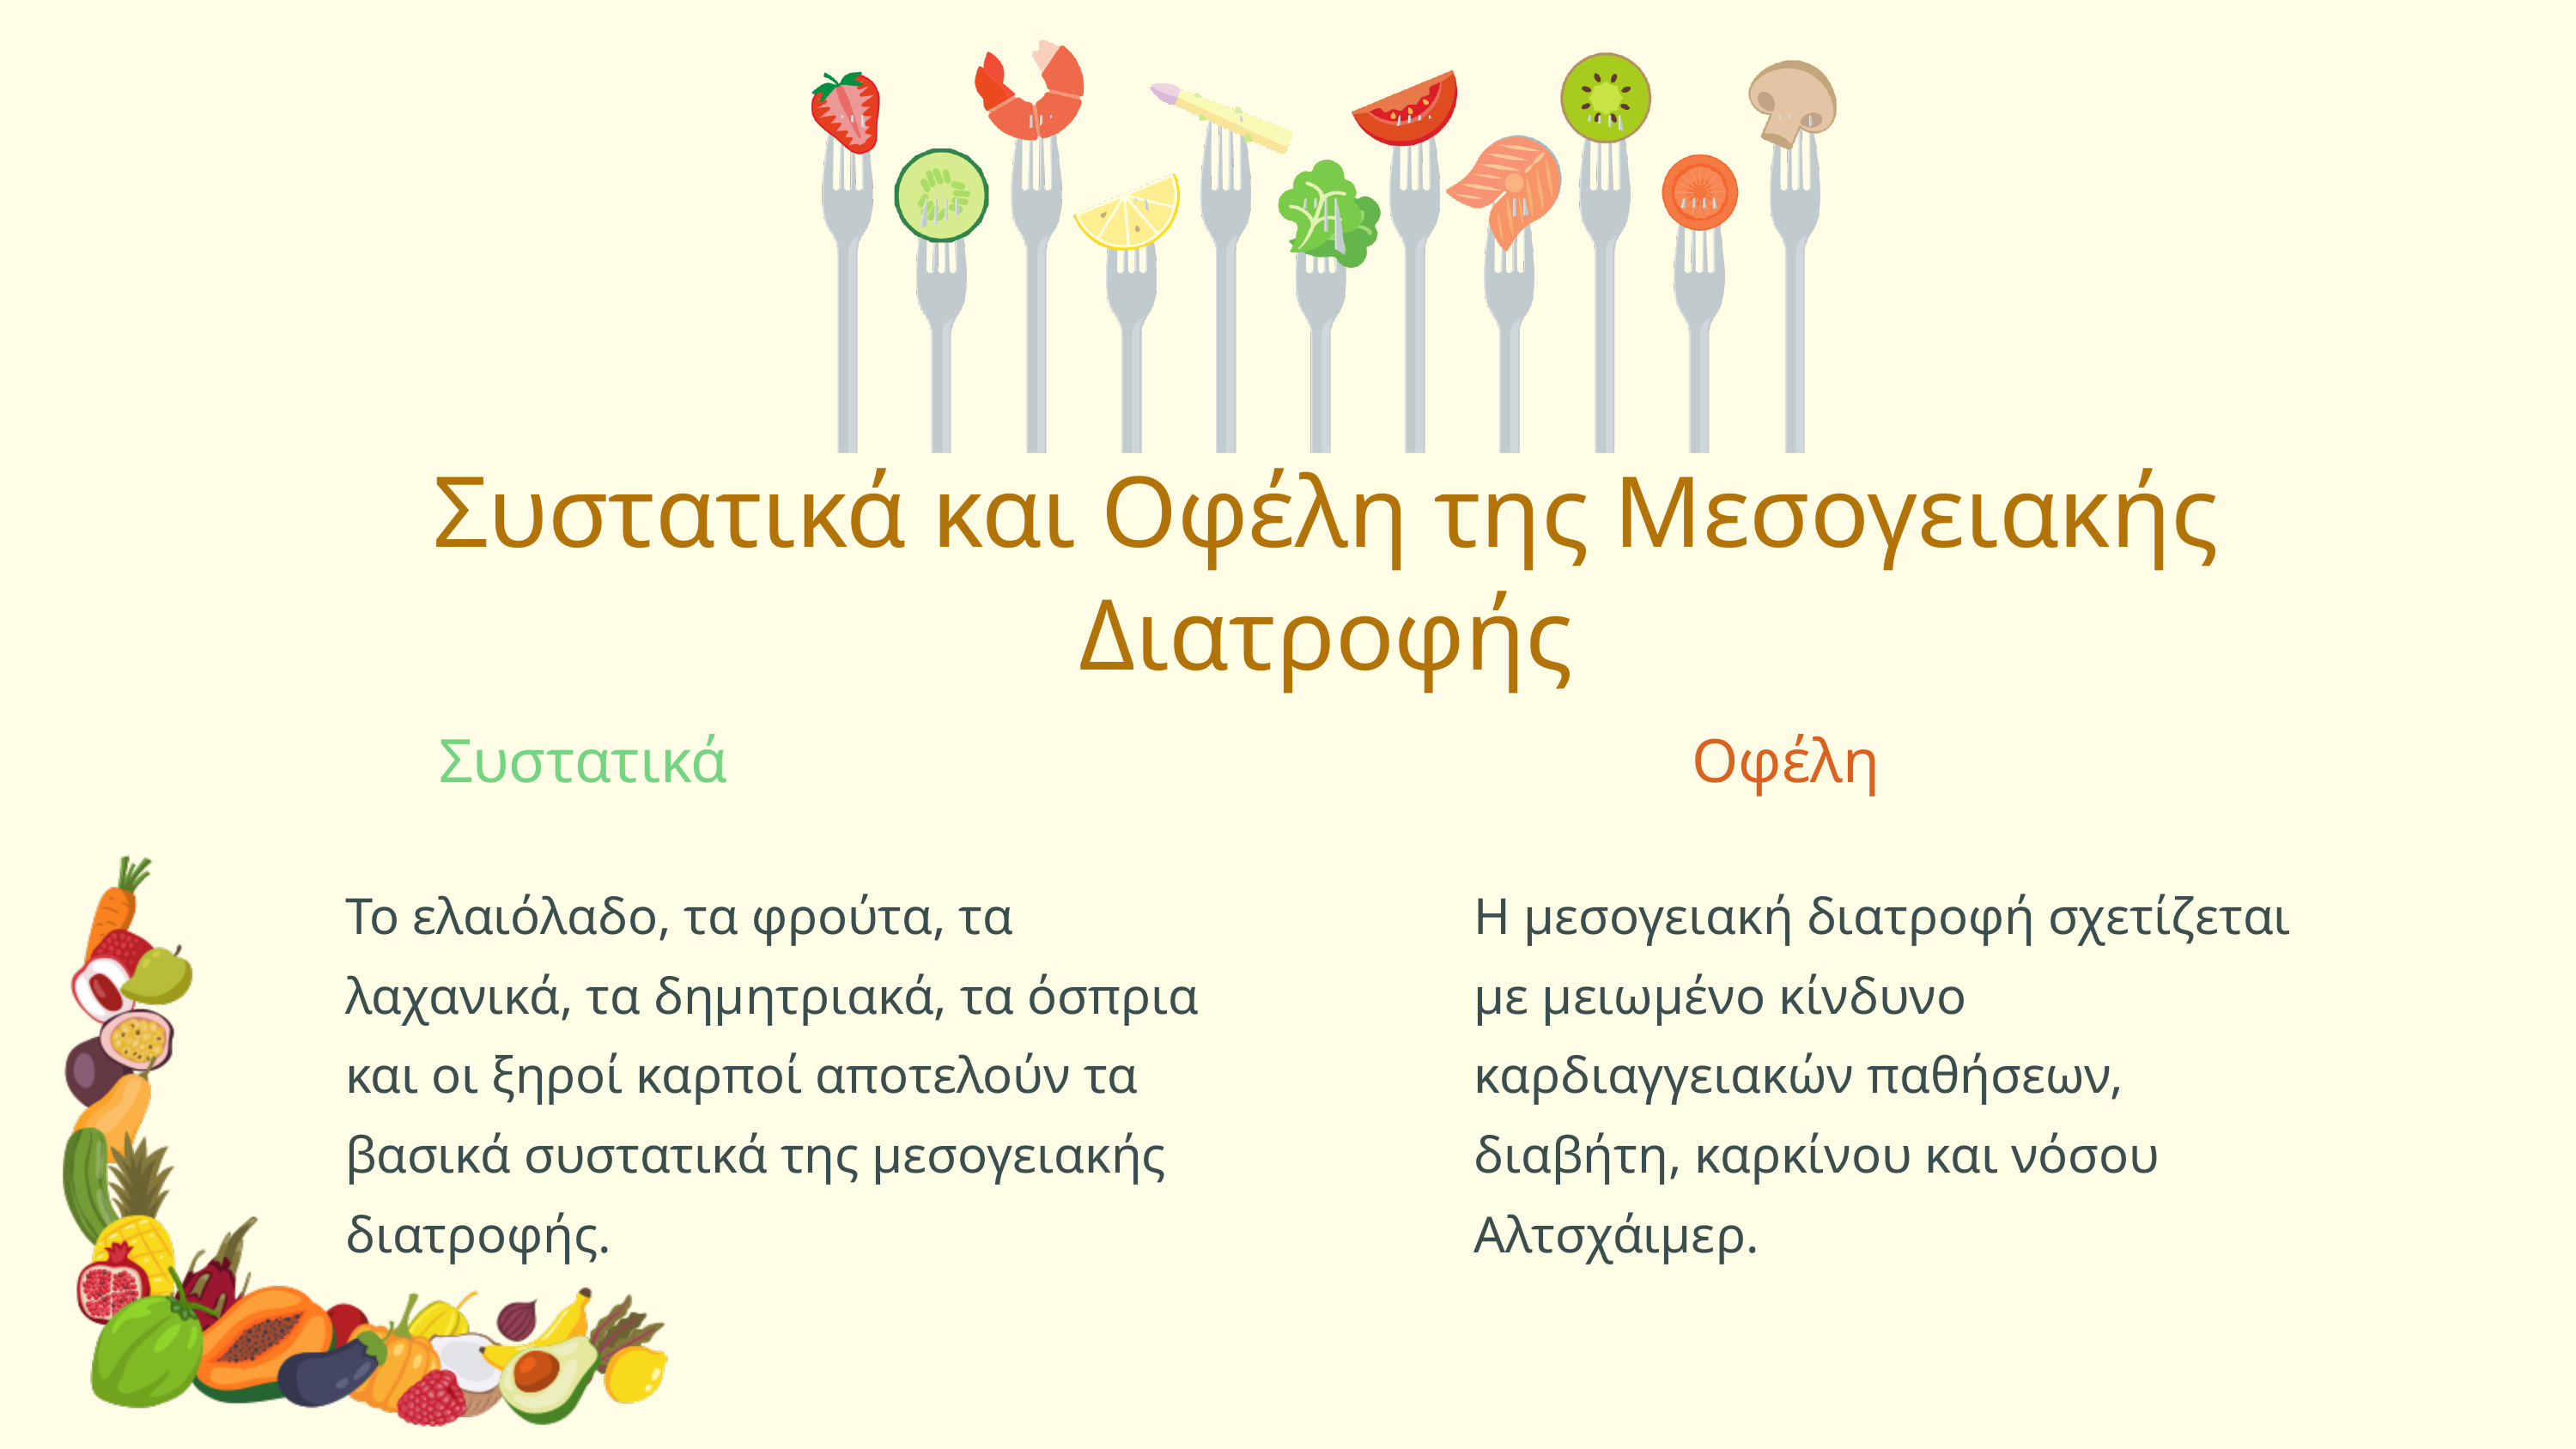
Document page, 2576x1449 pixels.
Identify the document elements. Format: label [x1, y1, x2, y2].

text_box [0, 0, 2576, 1449]
